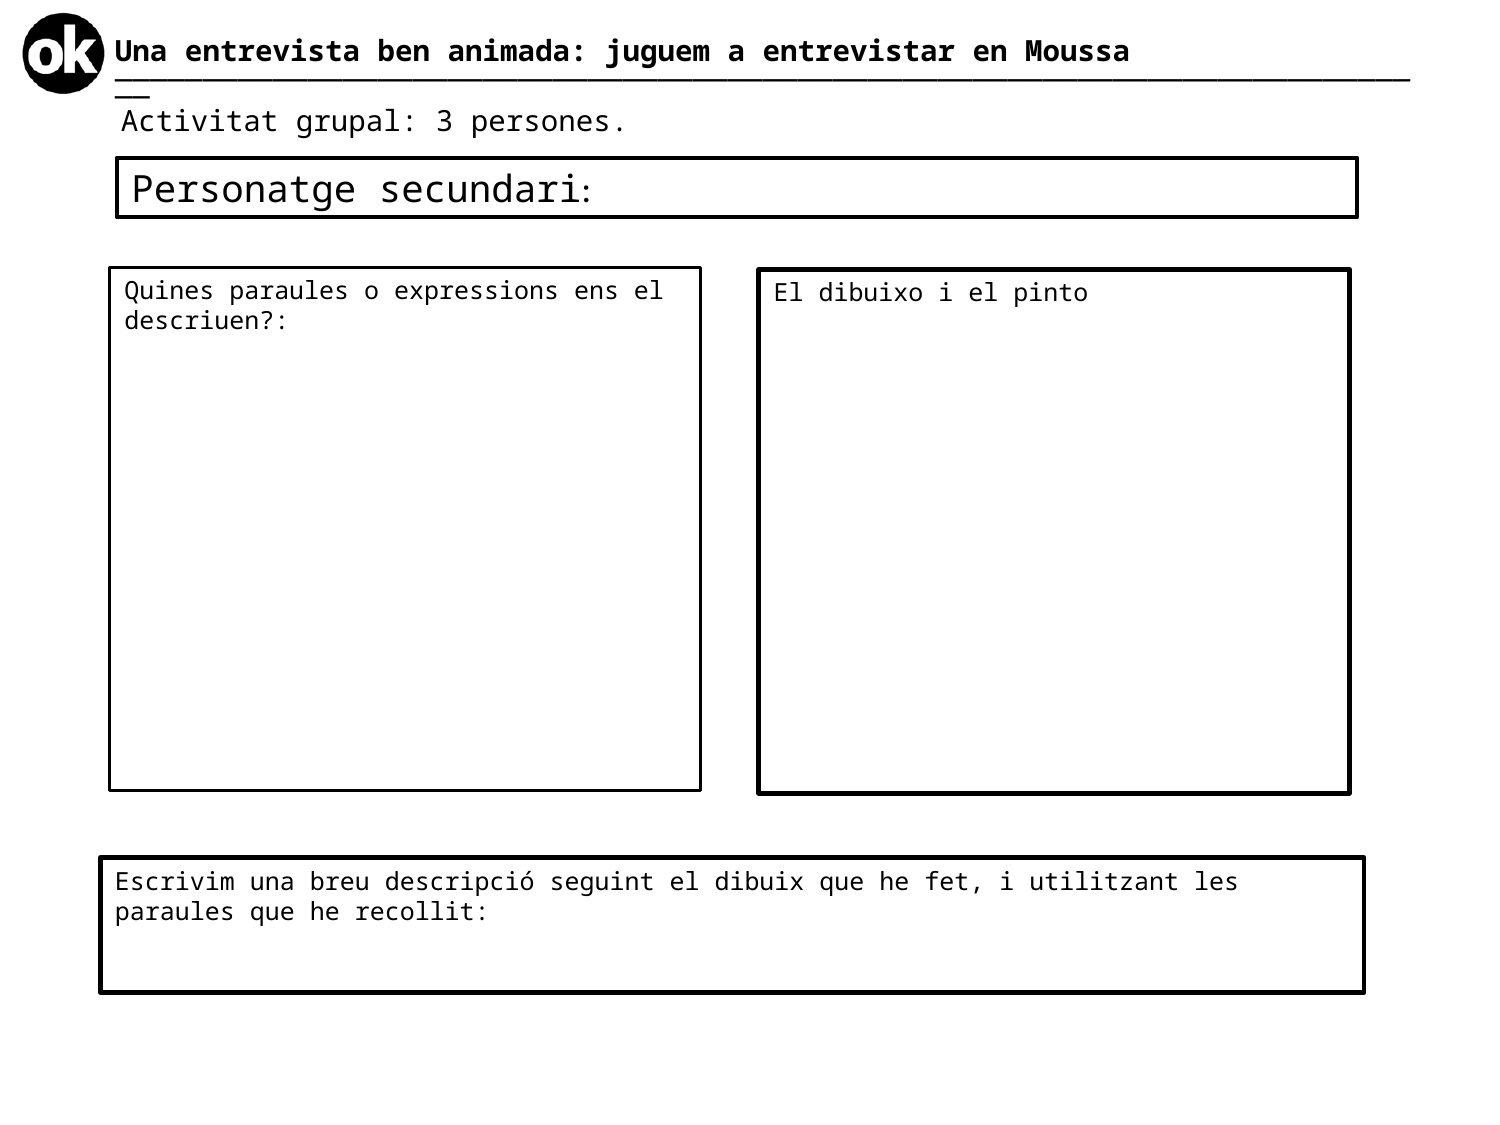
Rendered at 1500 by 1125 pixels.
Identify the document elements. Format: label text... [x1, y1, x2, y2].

text_box El dibuixo i el pinto [758, 269, 1350, 794]
text_box Escrivim una breu descripció seguint el dibuix que he fet, i utilitzant les paraules que he recollit: [100, 857, 1365, 993]
text_box Activitat grupal: 3 persones. [106, 95, 1347, 145]
text_box Quines paraules o expressions ens el descriuen?: [109, 267, 701, 791]
text_box Personatge secundari: [115, 156, 1359, 219]
picture [16, 5, 110, 100]
text_box Una entrevista ben animada: juguem a entrevistar en Moussa ____________________________________________________________________________ [114, 42, 1436, 108]
